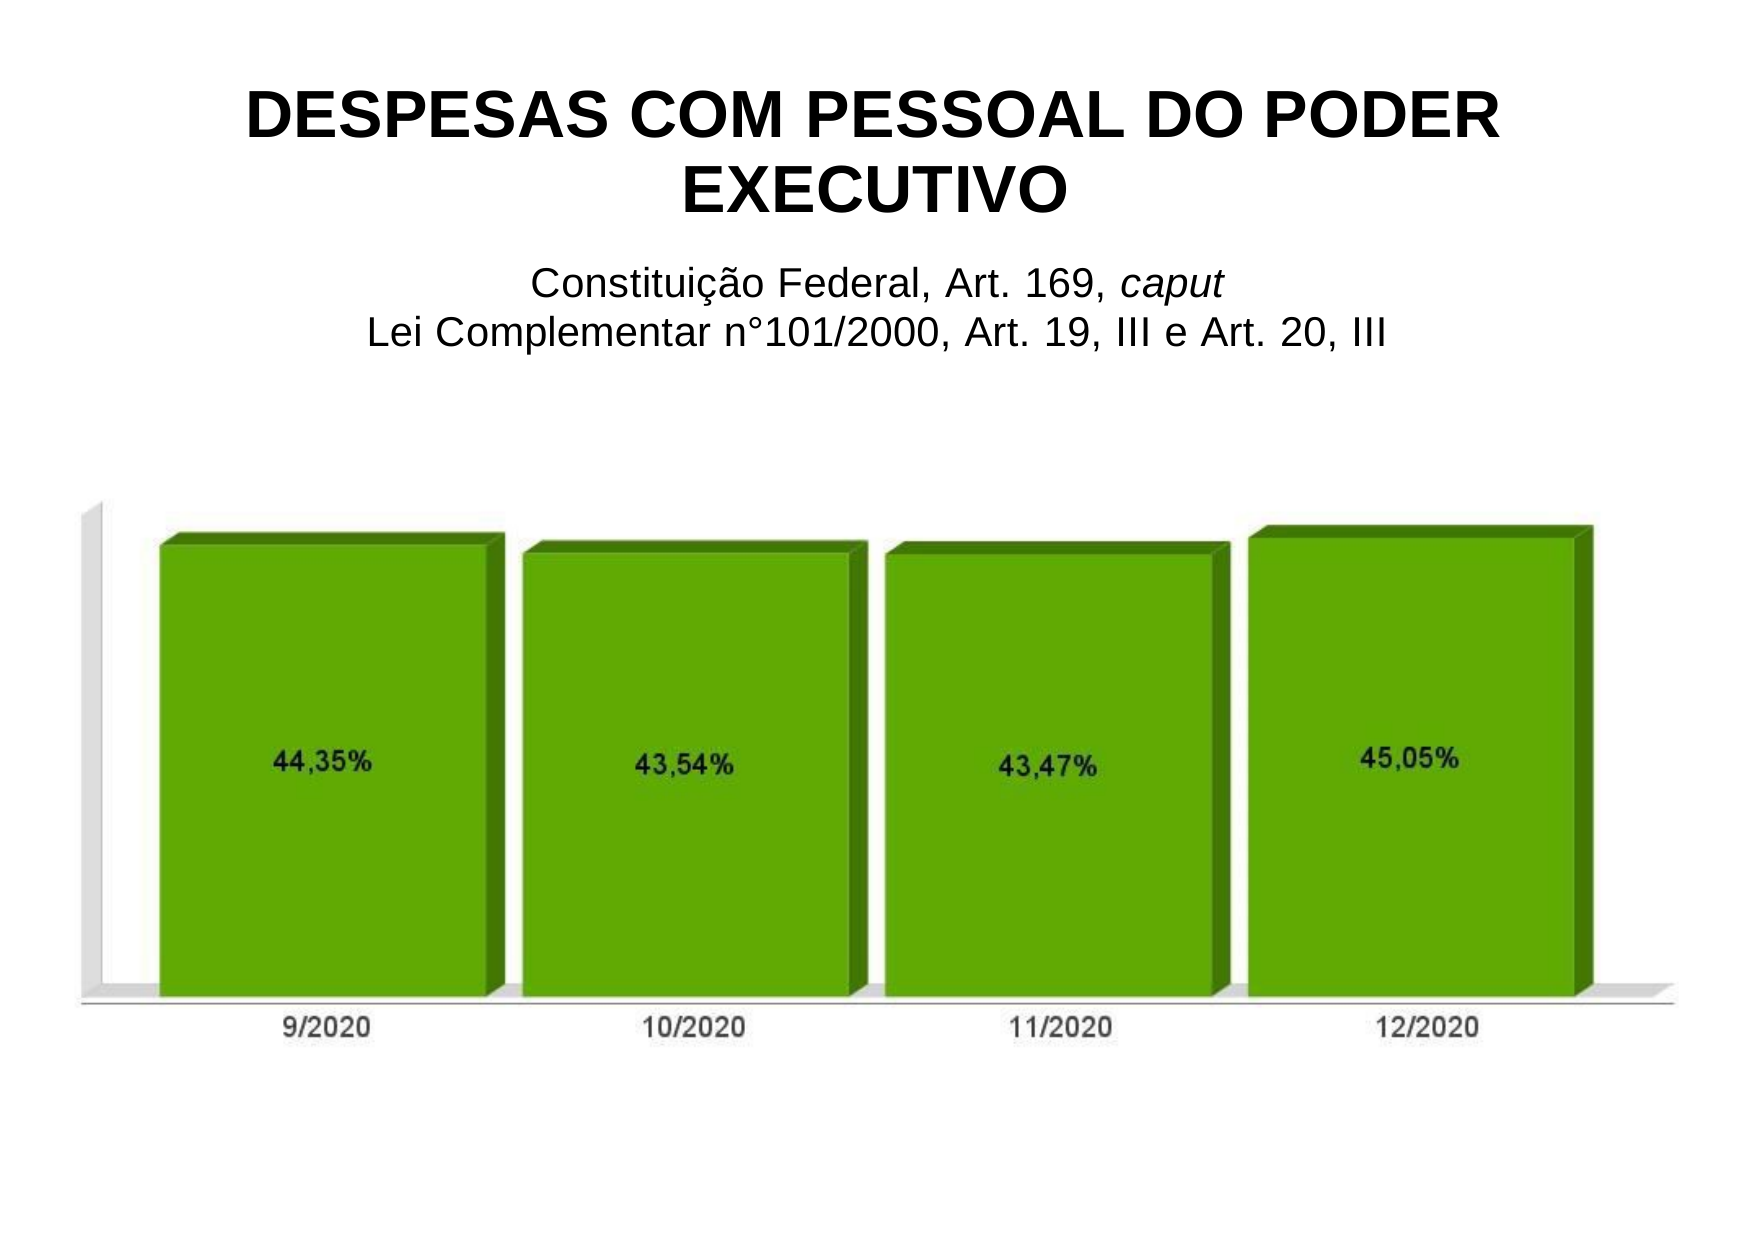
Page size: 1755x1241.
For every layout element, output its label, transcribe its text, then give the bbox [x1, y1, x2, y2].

text_box [62, 486, 1692, 1057]
title DESPESAS COM PESSOAL DO PODER EXECUTIVO [60, 75, 1695, 283]
text_box Constituição Federal, Art. 169, caput Lei Complementar n°101/2000, Art. 19, III e Art. 20, III [362, 256, 1392, 355]
